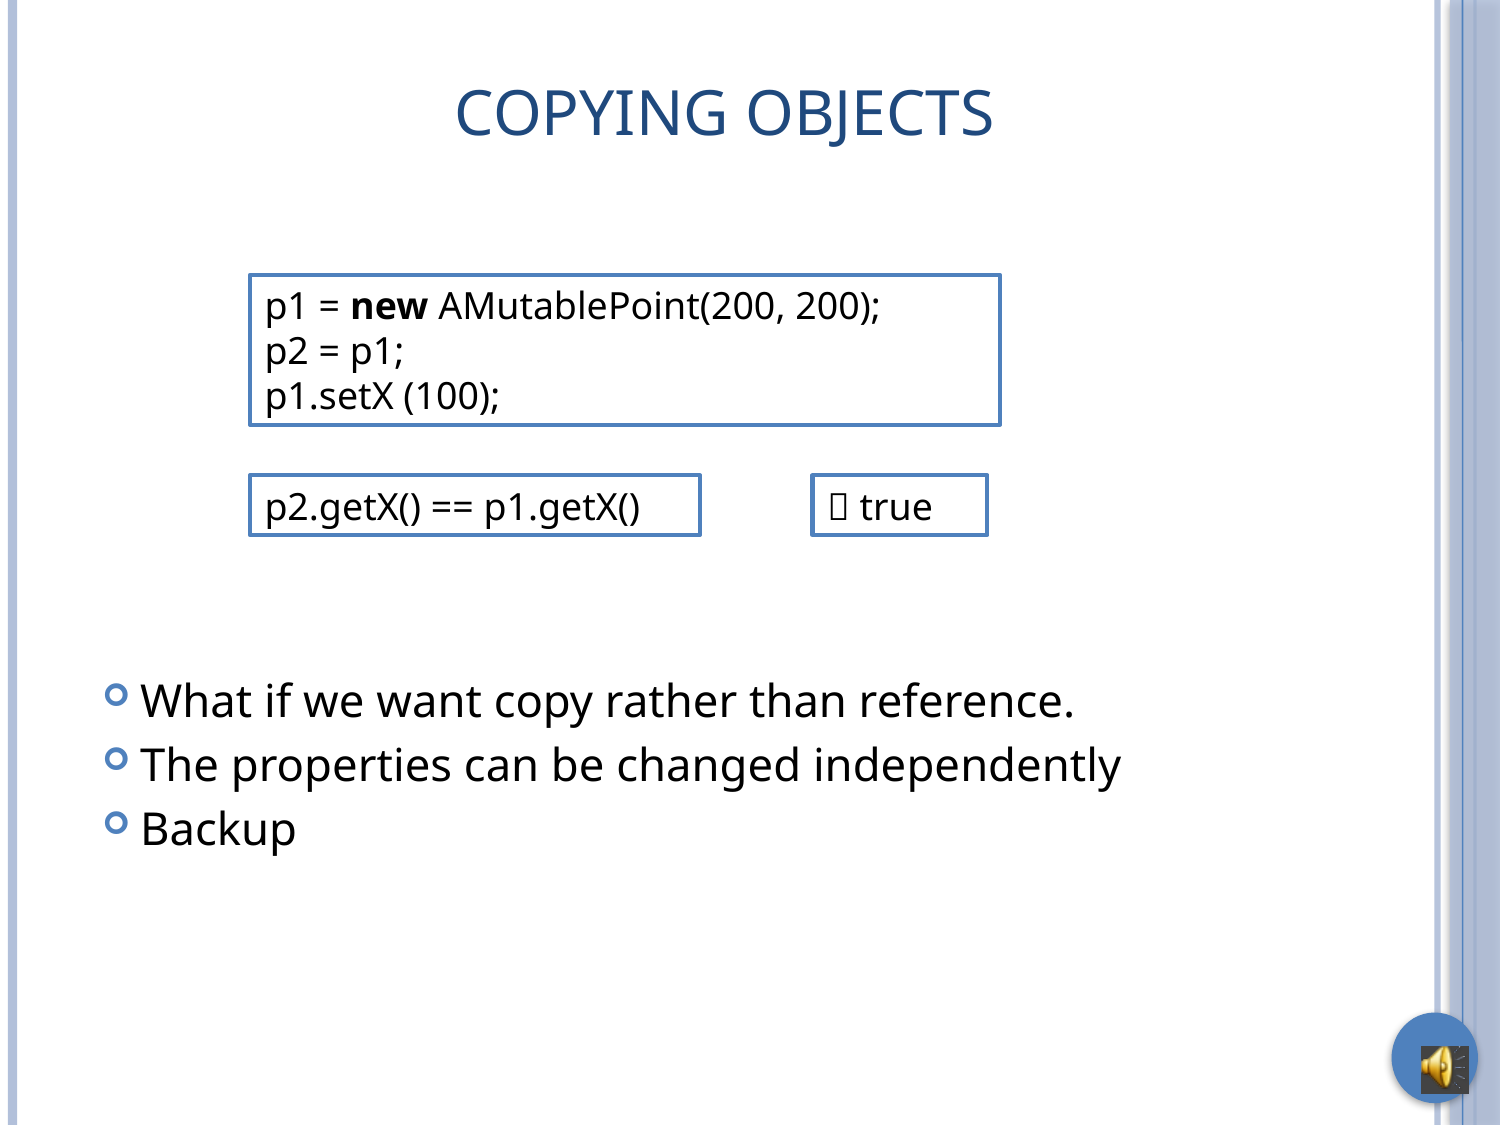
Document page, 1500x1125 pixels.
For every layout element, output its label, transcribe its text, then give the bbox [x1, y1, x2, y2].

picture [1419, 1044, 1471, 1096]
title Copying Objects [75, 45, 1375, 175]
text_box p1 = new AMutablePoint(200, 200); p2 = p1; p1.setX (100); [248, 273, 1002, 427]
text_box  true [810, 473, 989, 537]
list What if we want copy rather than reference. The properties can be changed independently Backup [87, 600, 1388, 863]
text_box p2.getX() == p1.getX() [248, 473, 702, 537]
